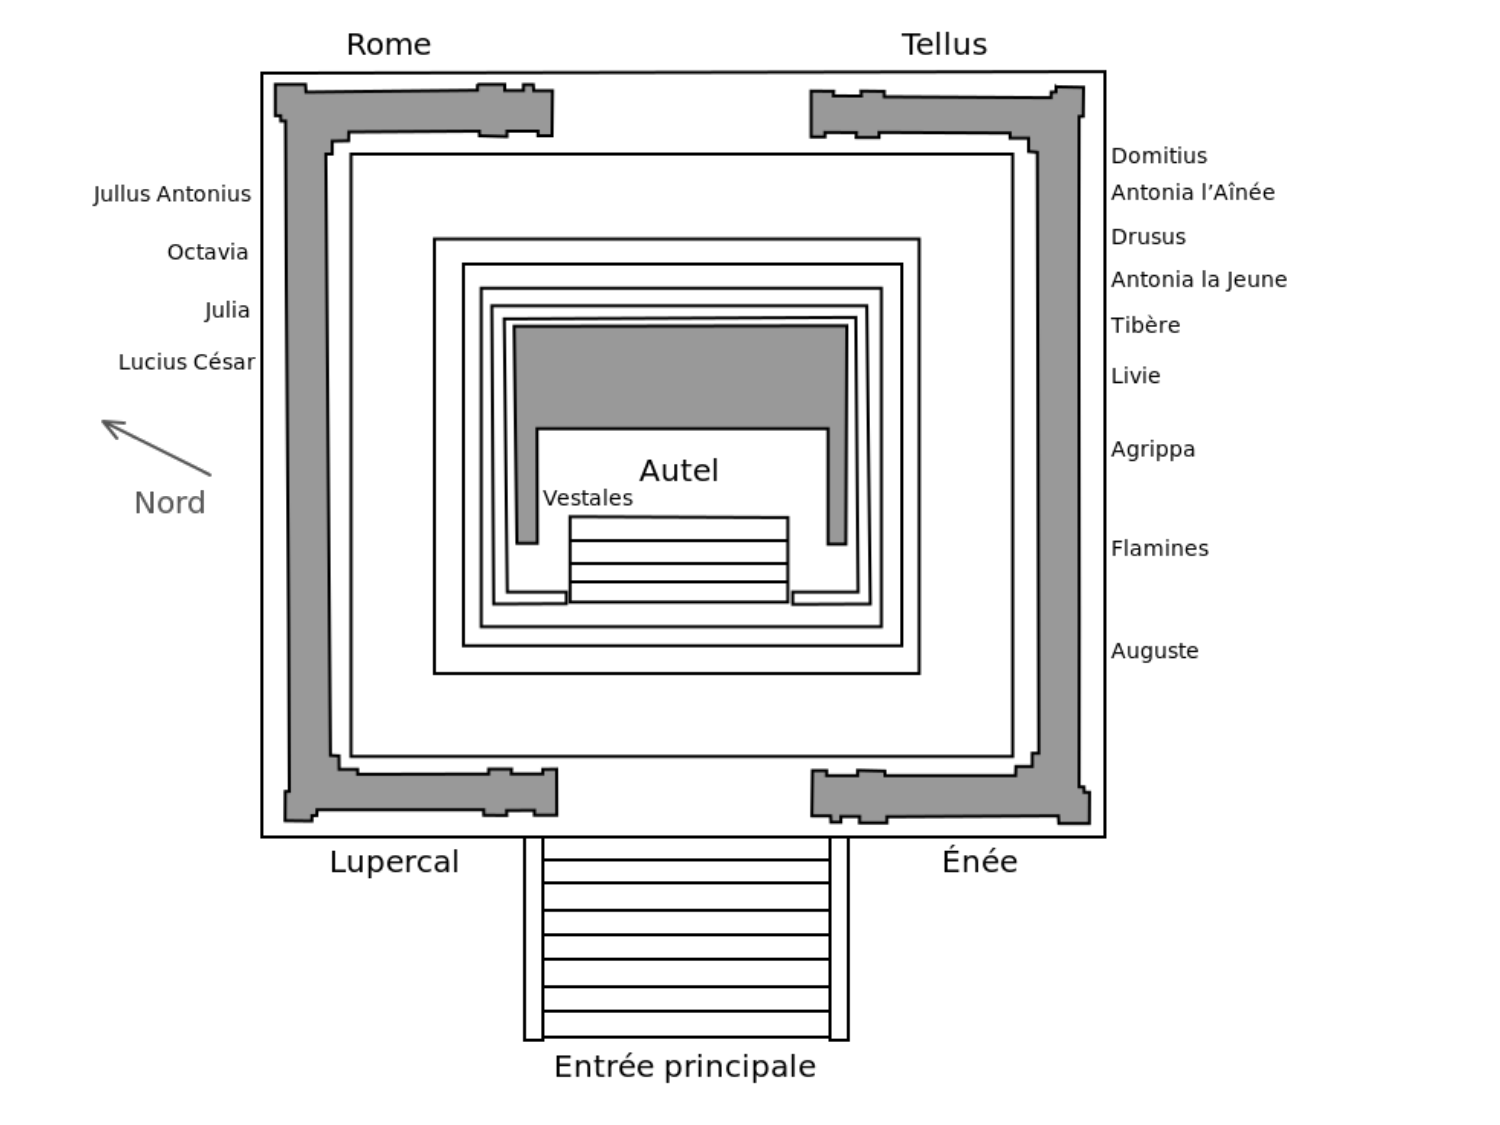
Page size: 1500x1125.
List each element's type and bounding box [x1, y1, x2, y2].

picture [88, 0, 1290, 1098]
